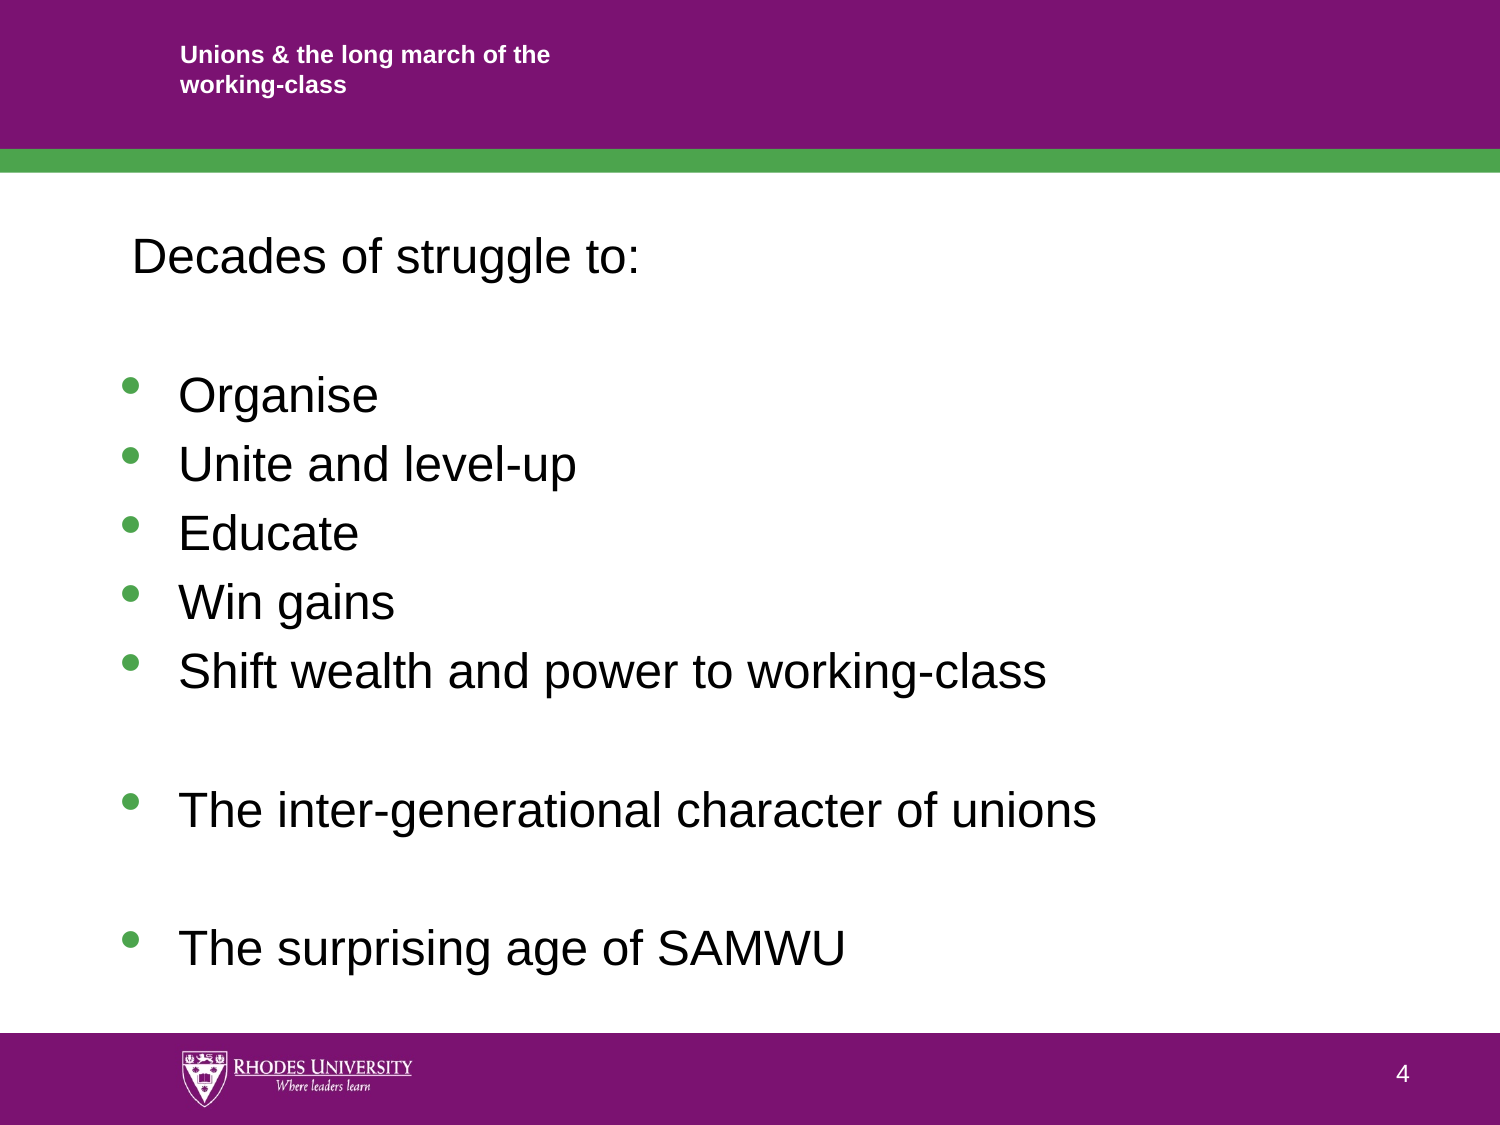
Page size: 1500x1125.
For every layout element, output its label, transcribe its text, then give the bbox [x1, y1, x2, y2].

slide_number 4 [1074, 1042, 1425, 1103]
list Decades of struggle to: Organise Unite and level-up Educate Win gains Shift wealth and power to working-class The inter-generational character of unions The surprising age of SAMWU [107, 216, 1384, 988]
title Unions & the long march of the working-class [165, 0, 1418, 138]
picture [0, 1033, 1500, 1125]
